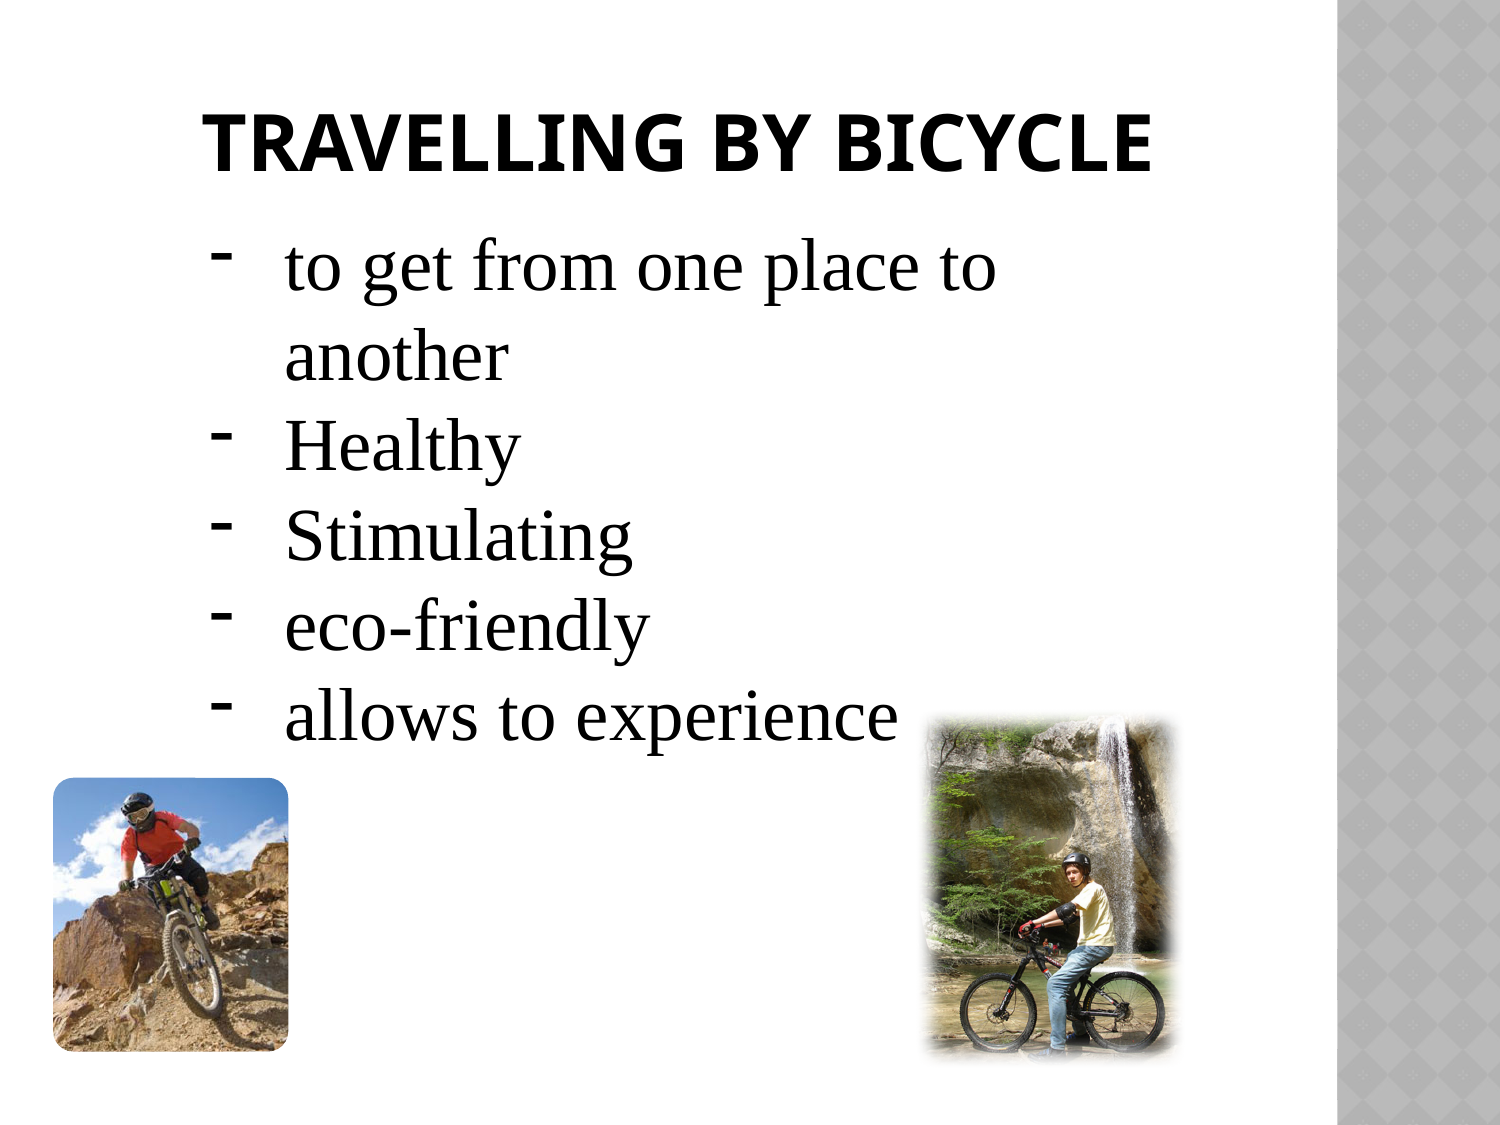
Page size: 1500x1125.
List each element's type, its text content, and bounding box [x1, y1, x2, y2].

title travelling by bicycle [93, 52, 1263, 188]
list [914, 708, 1186, 1069]
text_box to get from one place to another Healthy Stimulating eco-friendly allows to experience [194, 208, 1117, 763]
picture [52, 777, 289, 1052]
